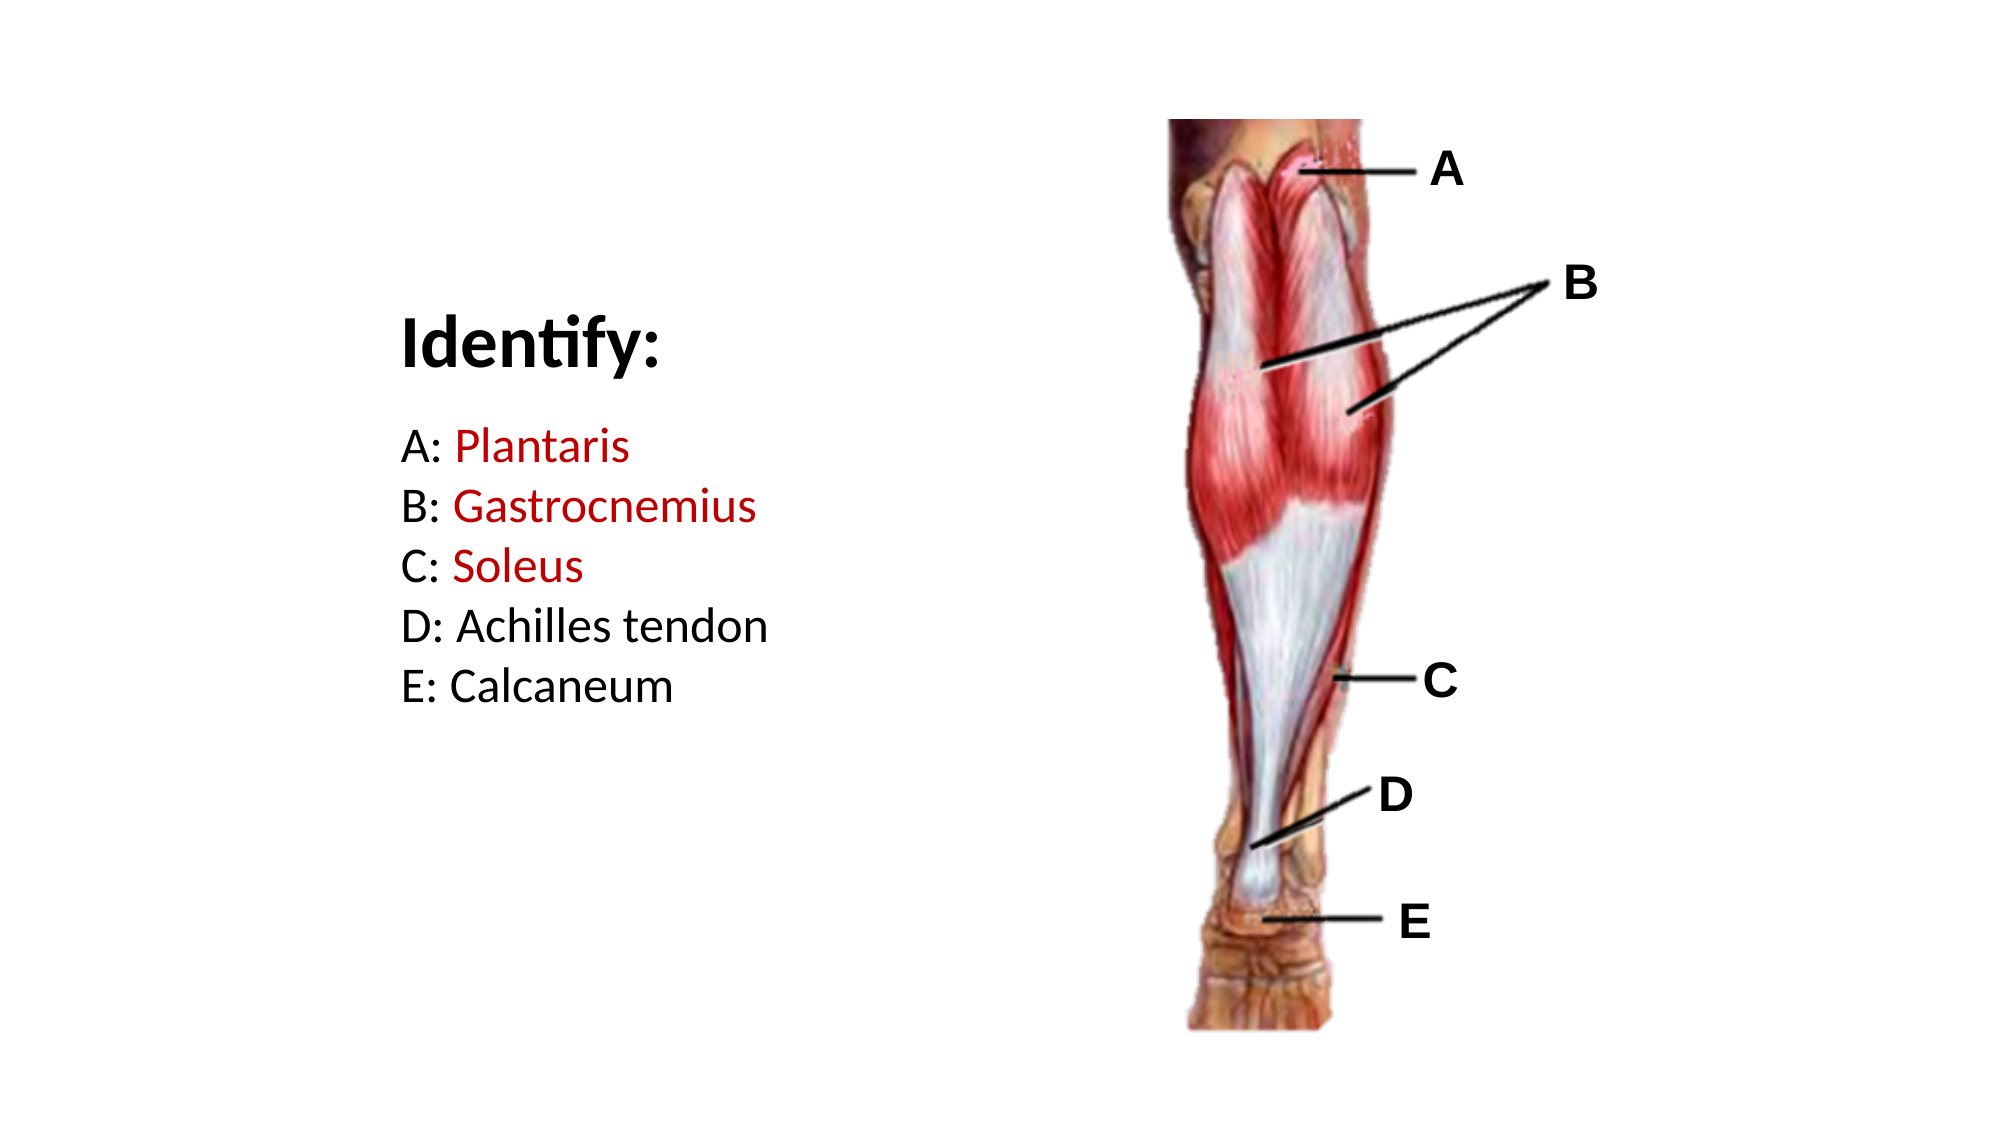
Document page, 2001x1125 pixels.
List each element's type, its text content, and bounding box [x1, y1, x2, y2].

text_box Identify: A: Plantaris B: Gastrocnemius C: Soleus D: Achilles tendon E: Calcaneum [386, 284, 1086, 720]
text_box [1142, 119, 1646, 1033]
